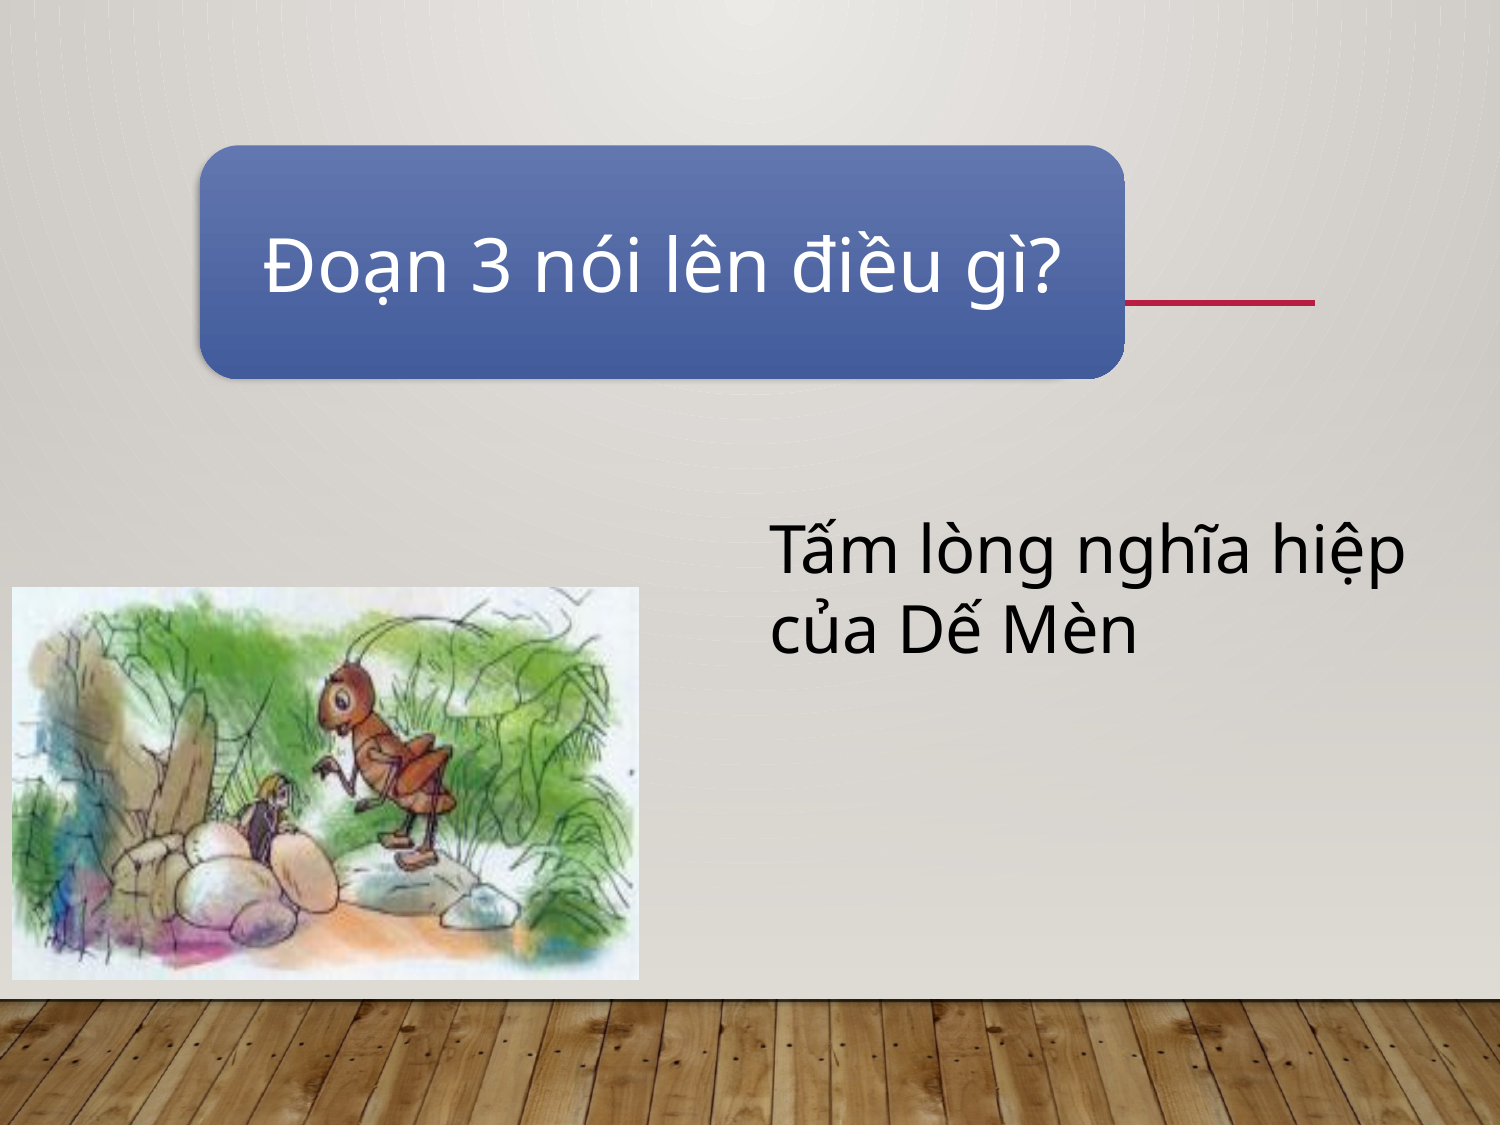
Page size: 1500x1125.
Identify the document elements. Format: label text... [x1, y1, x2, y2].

text_box Đoạn 3 nói lên điều gì? [200, 145, 1126, 380]
text_box Tấm lòng nghĩa hiệp của Dế Mèn [754, 499, 1474, 674]
picture [0, 999, 1500, 1125]
picture [12, 587, 640, 980]
